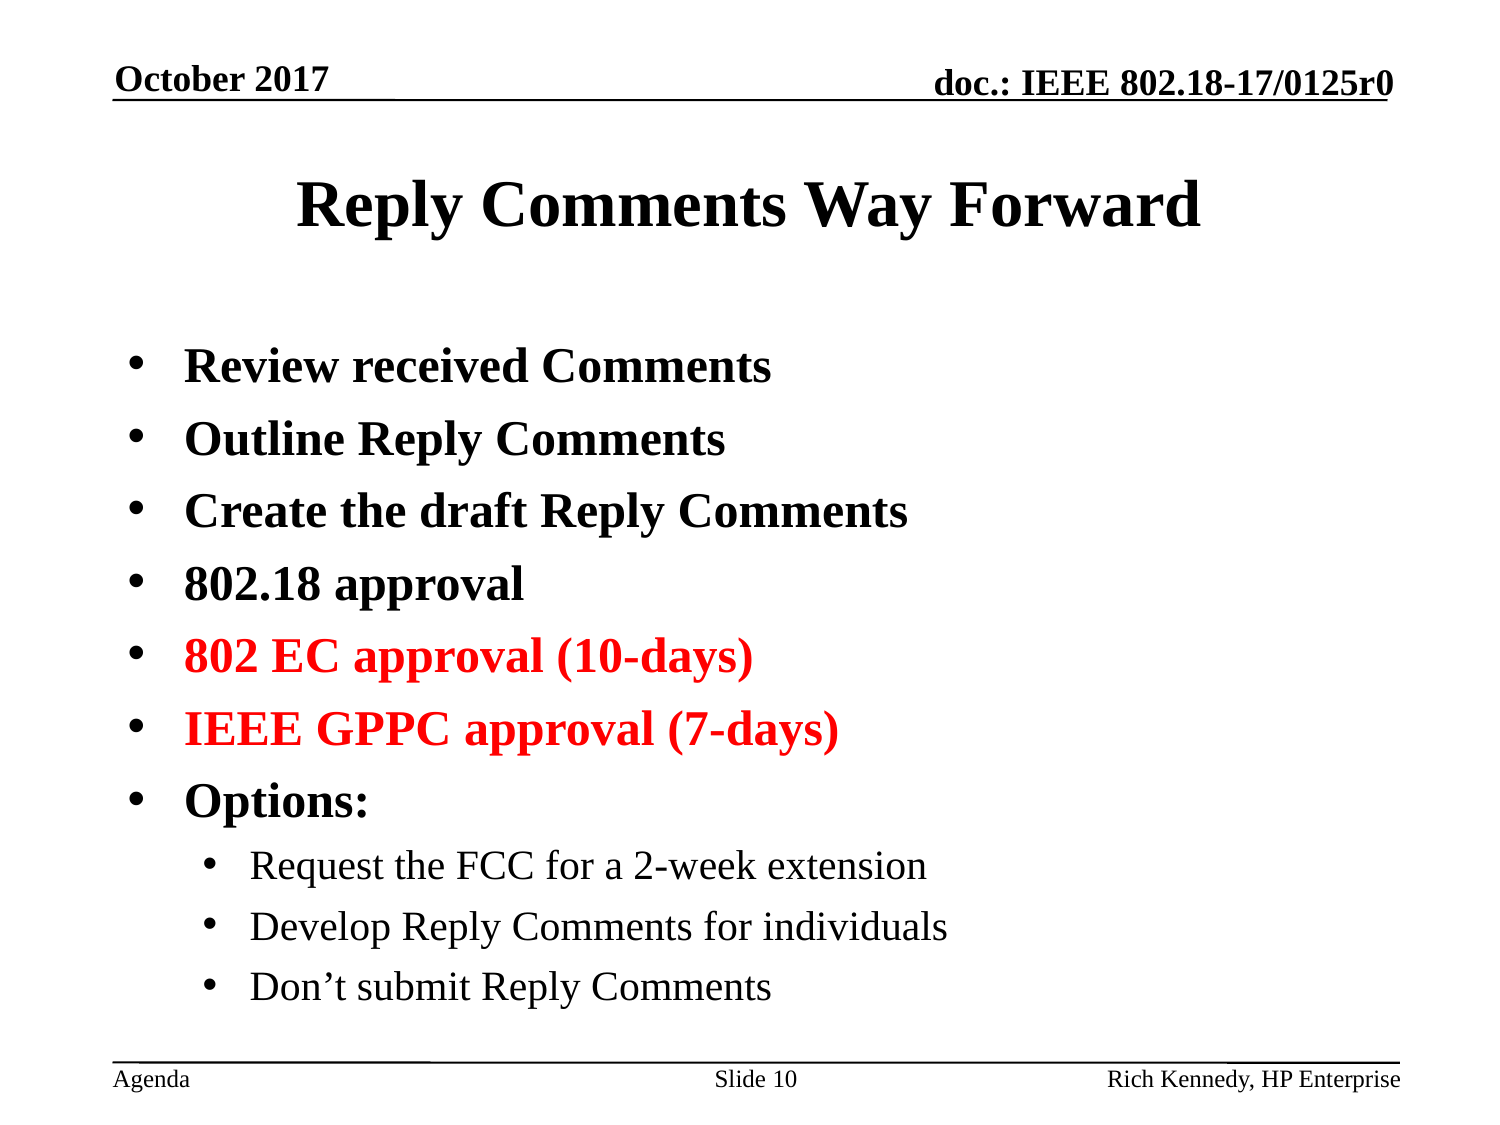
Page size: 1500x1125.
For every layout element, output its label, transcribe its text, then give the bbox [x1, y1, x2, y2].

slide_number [114, 54, 423, 100]
footer Rich Kennedy, HP Enterprise [878, 1061, 1402, 1093]
slide_number Slide 10 [712, 1061, 800, 1123]
list Review received Comments Outline Reply Comments Create the draft Reply Comments 802.18 approval 802 EC approval (10-days) IEEE GPPC approval (7-days) Options: Request the FCC for a 2-week extension Develop Reply Comments for individuals Don’t submit Reply Comments [112, 324, 1388, 1038]
title Reply Comments Way Forward [112, 112, 1388, 288]
